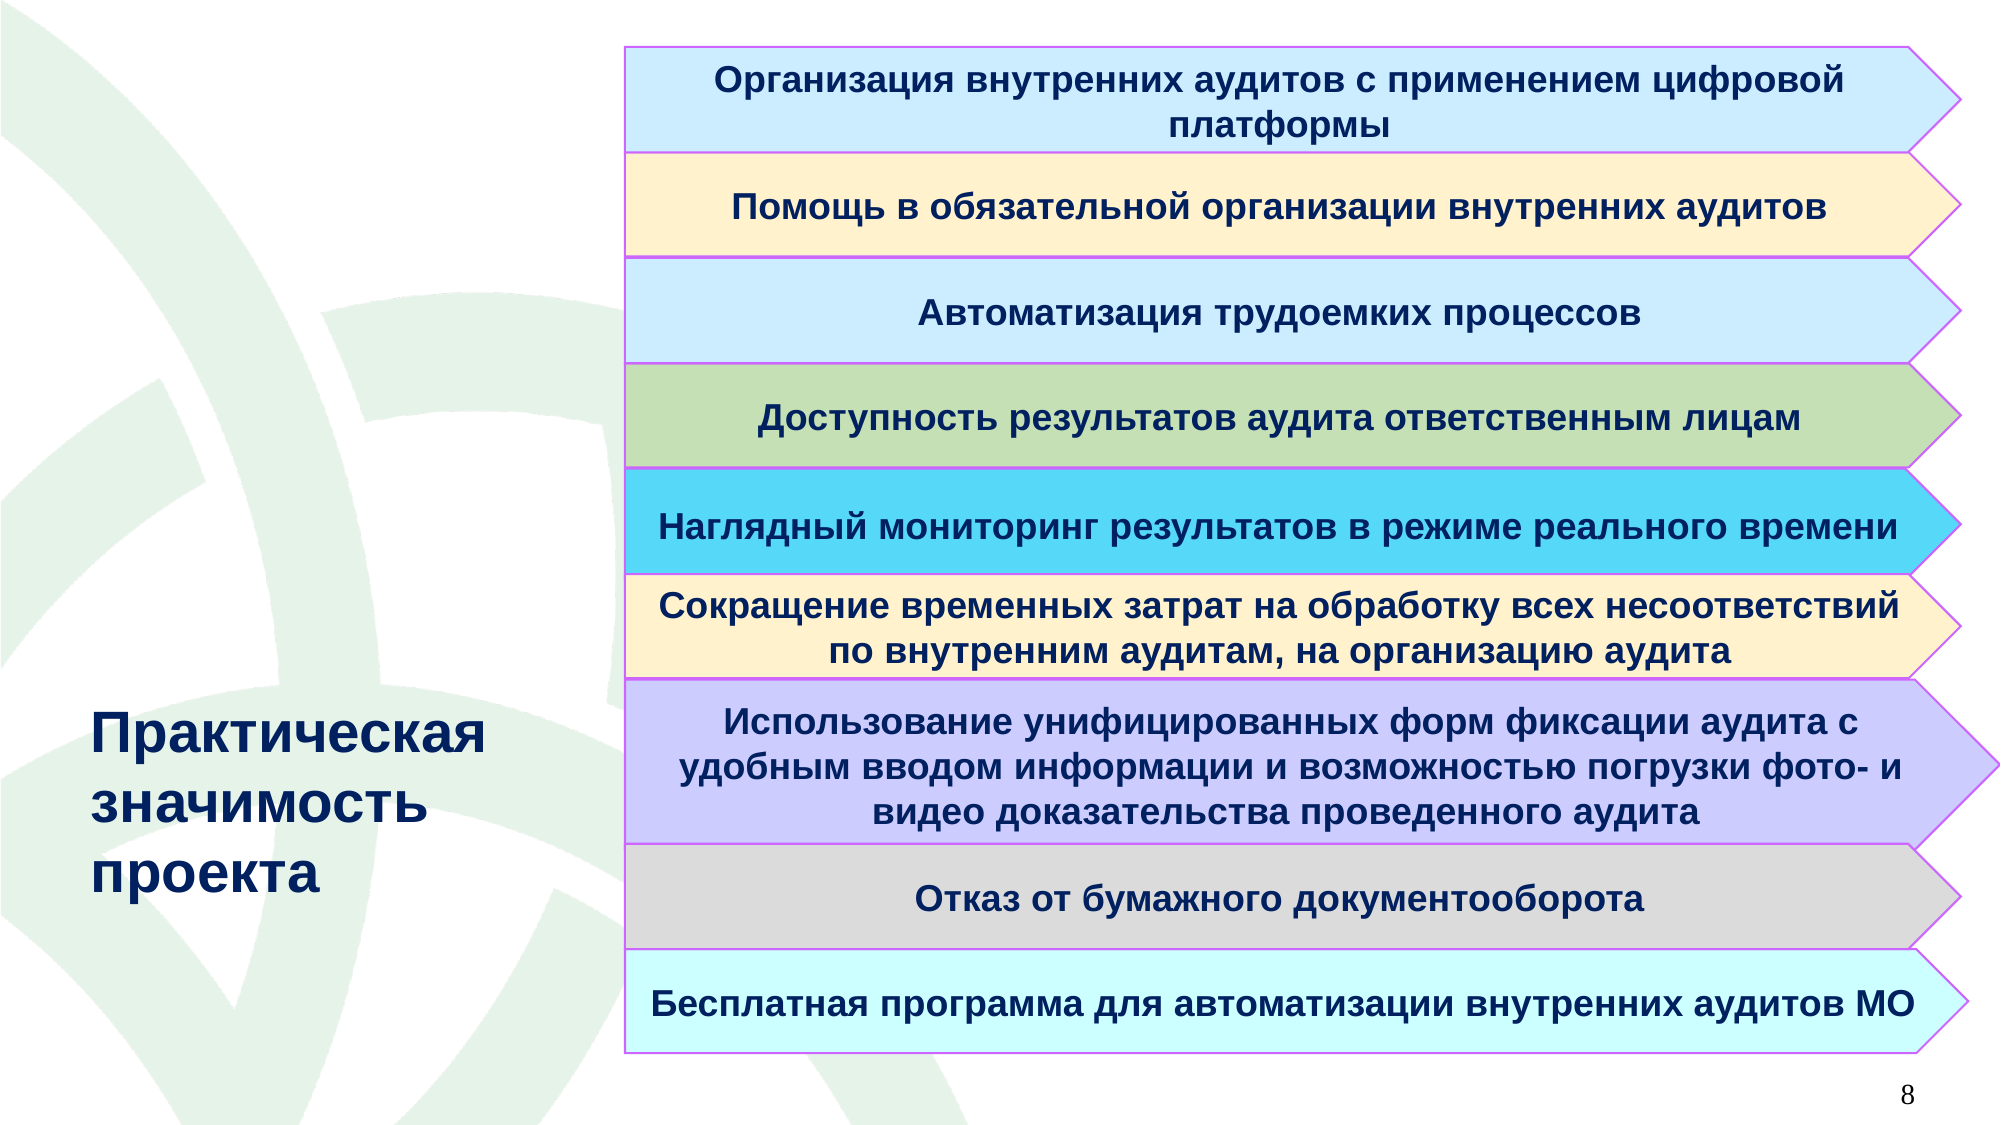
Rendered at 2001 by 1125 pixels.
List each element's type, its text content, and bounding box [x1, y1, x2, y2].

text_box Использование унифицированных форм фиксации аудита с удобным вводом информации и возможностью погрузки фото- и видео доказательства проведенного аудита [1049, 678, 2000, 850]
text_box Доступность результатов аудита ответственным лицам [1049, 363, 1963, 469]
text_box Наглядный мониторинг результатов в режиме реального времени [1049, 467, 1963, 575]
text_box Отказ от бумажного документооборота [1049, 842, 1963, 951]
slide_number 8 [1885, 1062, 2000, 1123]
picture [0, 1, 1046, 1125]
text_box Автоматизация трудоемких процессов [1049, 256, 1963, 365]
text_box Помощь в обязательной организации внутренних аудитов [1049, 152, 1963, 257]
text_box Организация внутренних аудитов с применением цифровой платформы [623, 45, 1963, 154]
text_box Сокращение временных затрат на обработку всех несоответствий по внутренним аудитам, на организацию аудита [1049, 573, 1963, 680]
text_box Бесплатная программа для автоматизации внутренних аудитов МО [623, 948, 1970, 1055]
